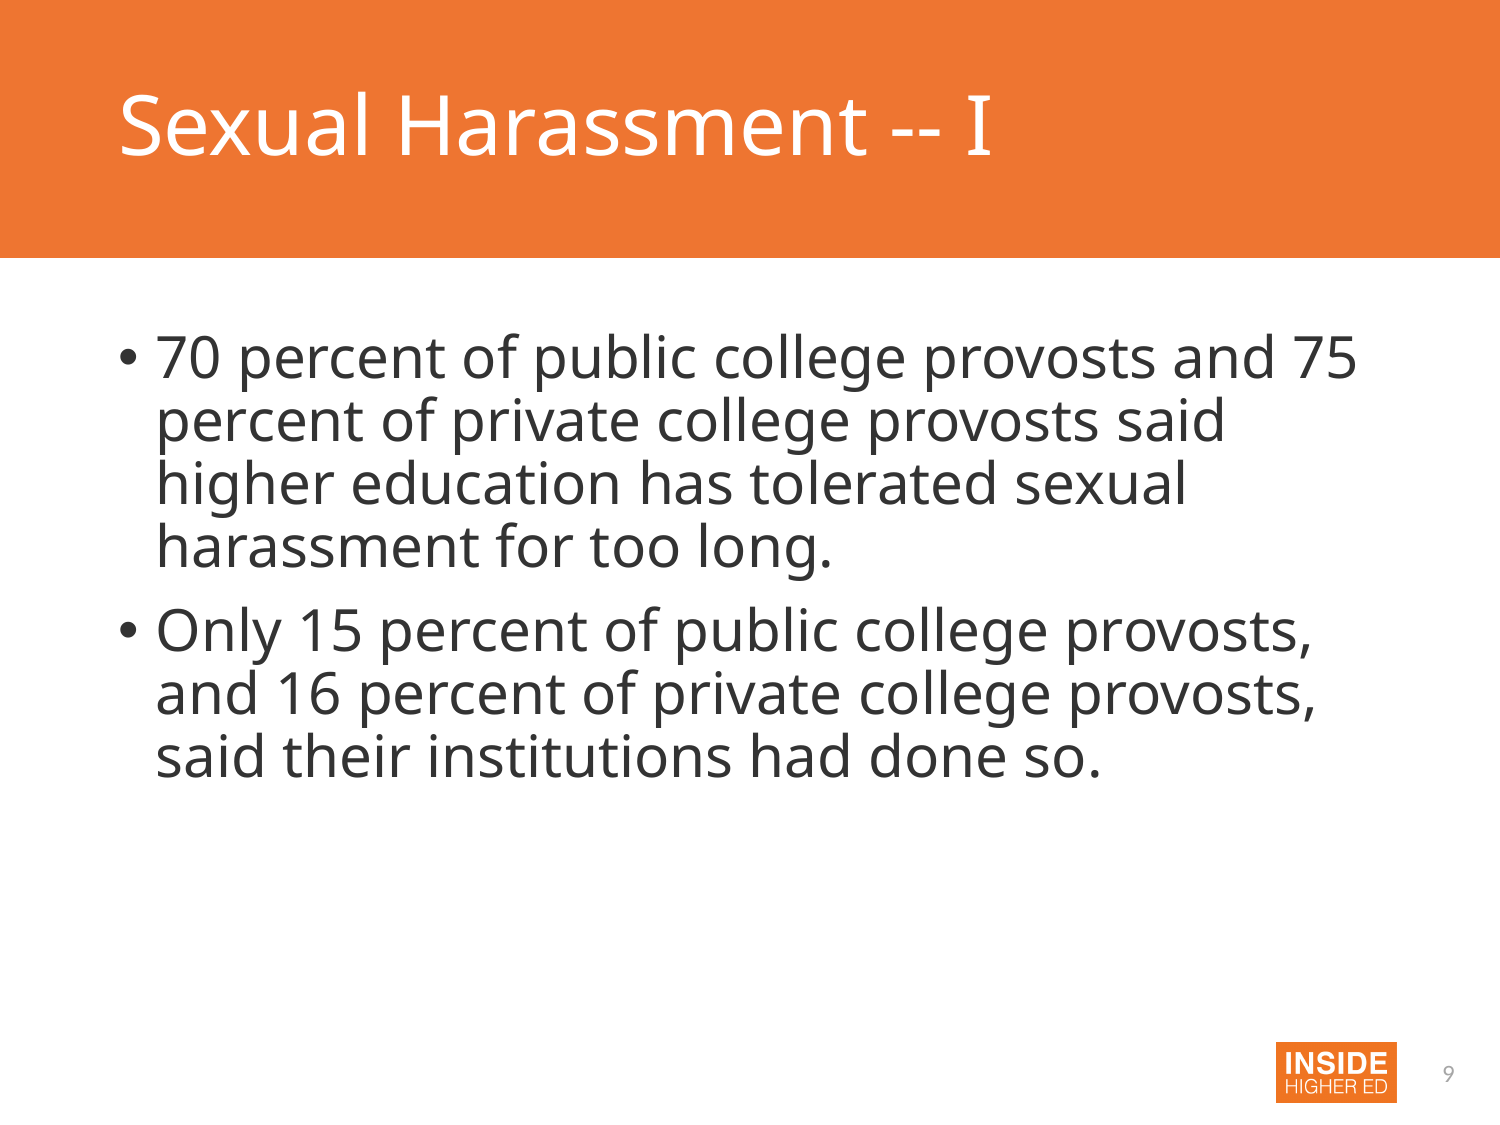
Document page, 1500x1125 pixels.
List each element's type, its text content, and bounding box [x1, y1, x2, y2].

picture [1276, 1042, 1397, 1103]
title Sexual Harassment -- I [103, 0, 1397, 256]
list 70 percent of public college provosts and 75 percent of private college provosts said higher education has tolerated sexual harassment for too long. Only 15 percent of public college provosts, and 16 percent of private college provosts, said their institutions had done so. [103, 321, 1397, 992]
